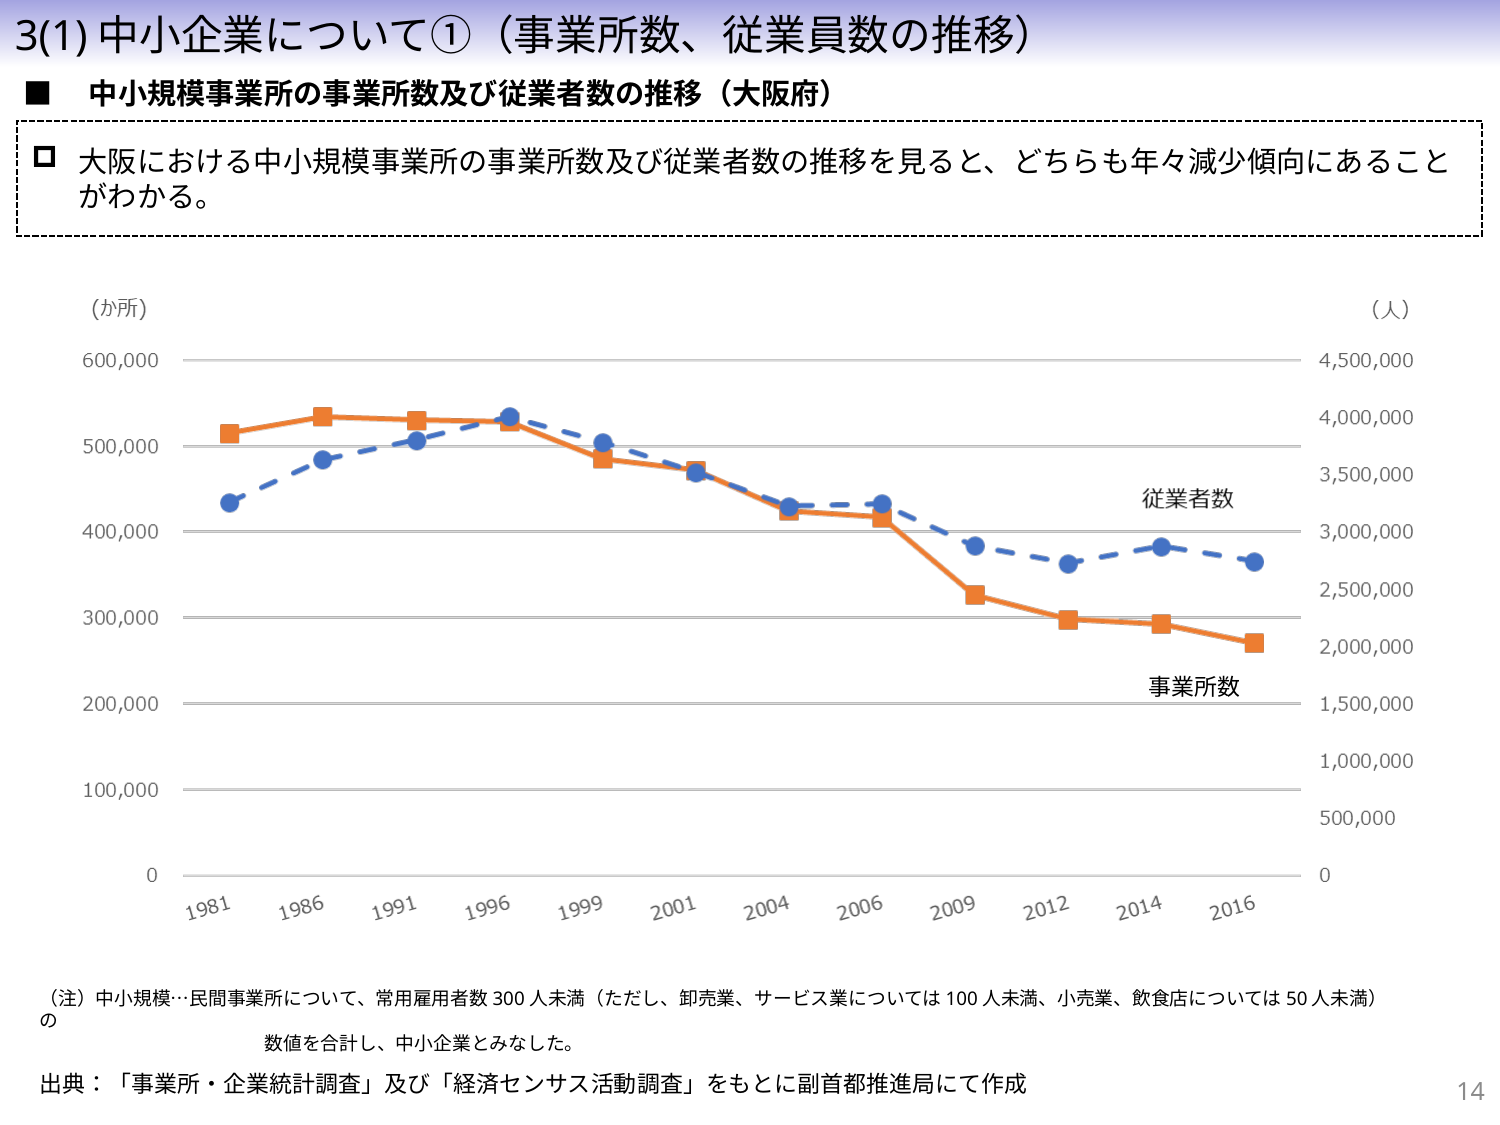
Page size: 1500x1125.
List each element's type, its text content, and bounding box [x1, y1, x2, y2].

text_box ■ 中小規模事業所の事業所数及び従業者数の推移（大阪府） [8, 68, 1339, 118]
text_box 大阪における中小規模事業所の事業所数及び従業者数の推移を見ると、どちらも年々減少傾向にあることがわかる。 [16, 120, 1483, 237]
text_box 3(1)中小企業について①（事業所数、従業員数の推移） [0, 0, 1500, 67]
text_box （注）中小規模…民間事業所について、常用雇用者数300人未満（ただし、卸売業、サービス業については100人未満、小売業、飲食店については50人未満）の 数値を合計し、中小企業とみなした。 [24, 979, 1404, 1062]
slide_number 13 [1162, 1062, 1500, 1123]
text_box 出典：「事業所・企業統計調査」及び「経済センサス活動調査」をもとに副首都推進局にて作成 [24, 1062, 1162, 1105]
picture [67, 285, 1432, 946]
